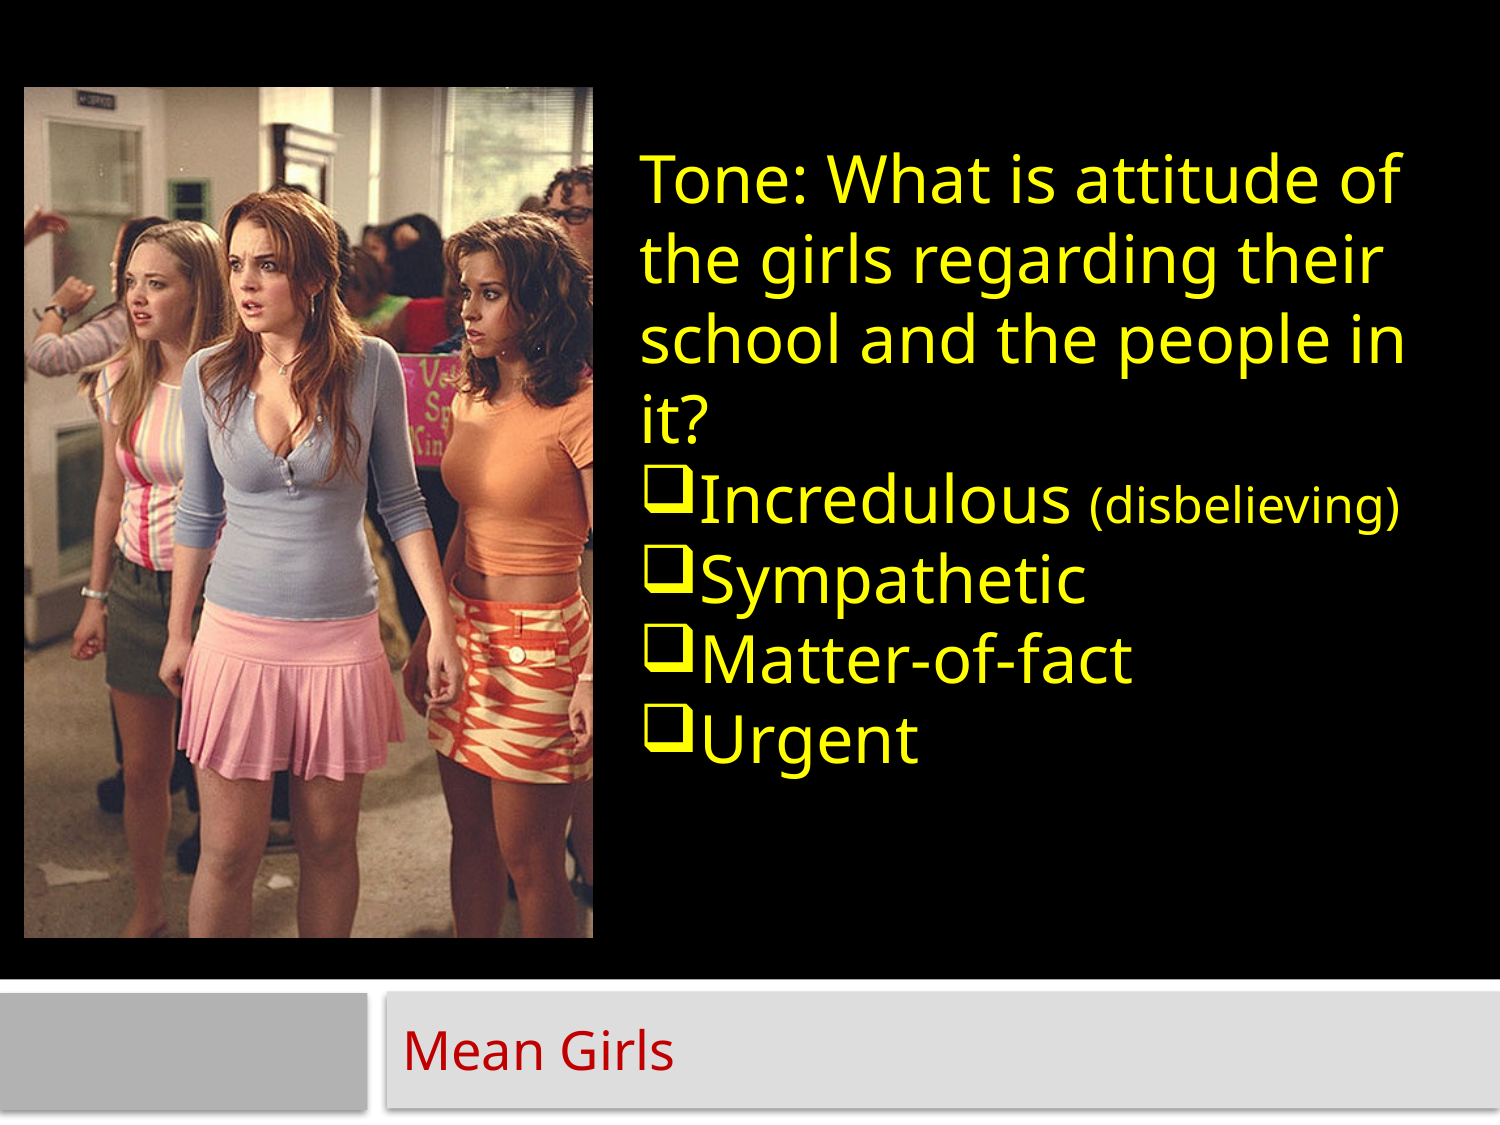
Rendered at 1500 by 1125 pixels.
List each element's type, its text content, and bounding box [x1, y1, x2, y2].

picture [24, 87, 593, 938]
text_box Tone: What is attitude of the girls regarding their school and the people in it? Incredulous (disbelieving) Sympathetic Matter-of-fact Urgent [624, 49, 1463, 865]
subtitle Mean Girls [387, 992, 1488, 1105]
